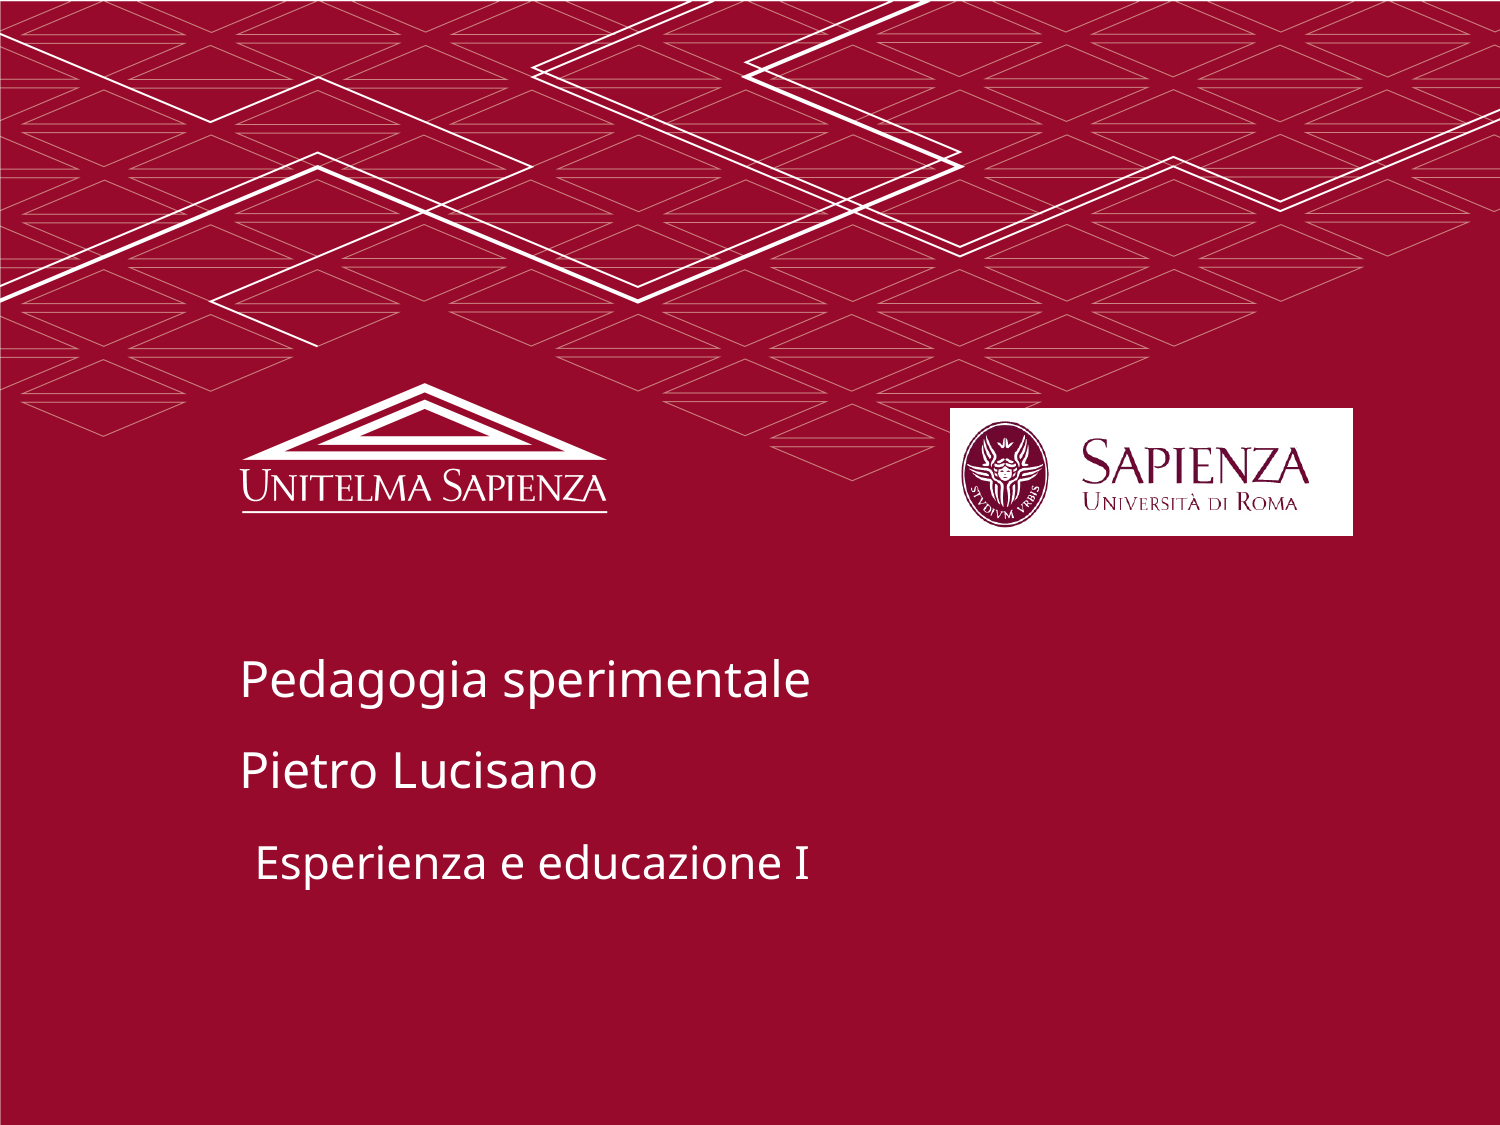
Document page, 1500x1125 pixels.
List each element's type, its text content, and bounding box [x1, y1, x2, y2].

picture [0, 1, 1500, 1125]
subtitle Esperienza e educazione I [239, 826, 1376, 977]
title Pedagogia sperimentale Pietro Lucisano [239, 635, 1377, 799]
